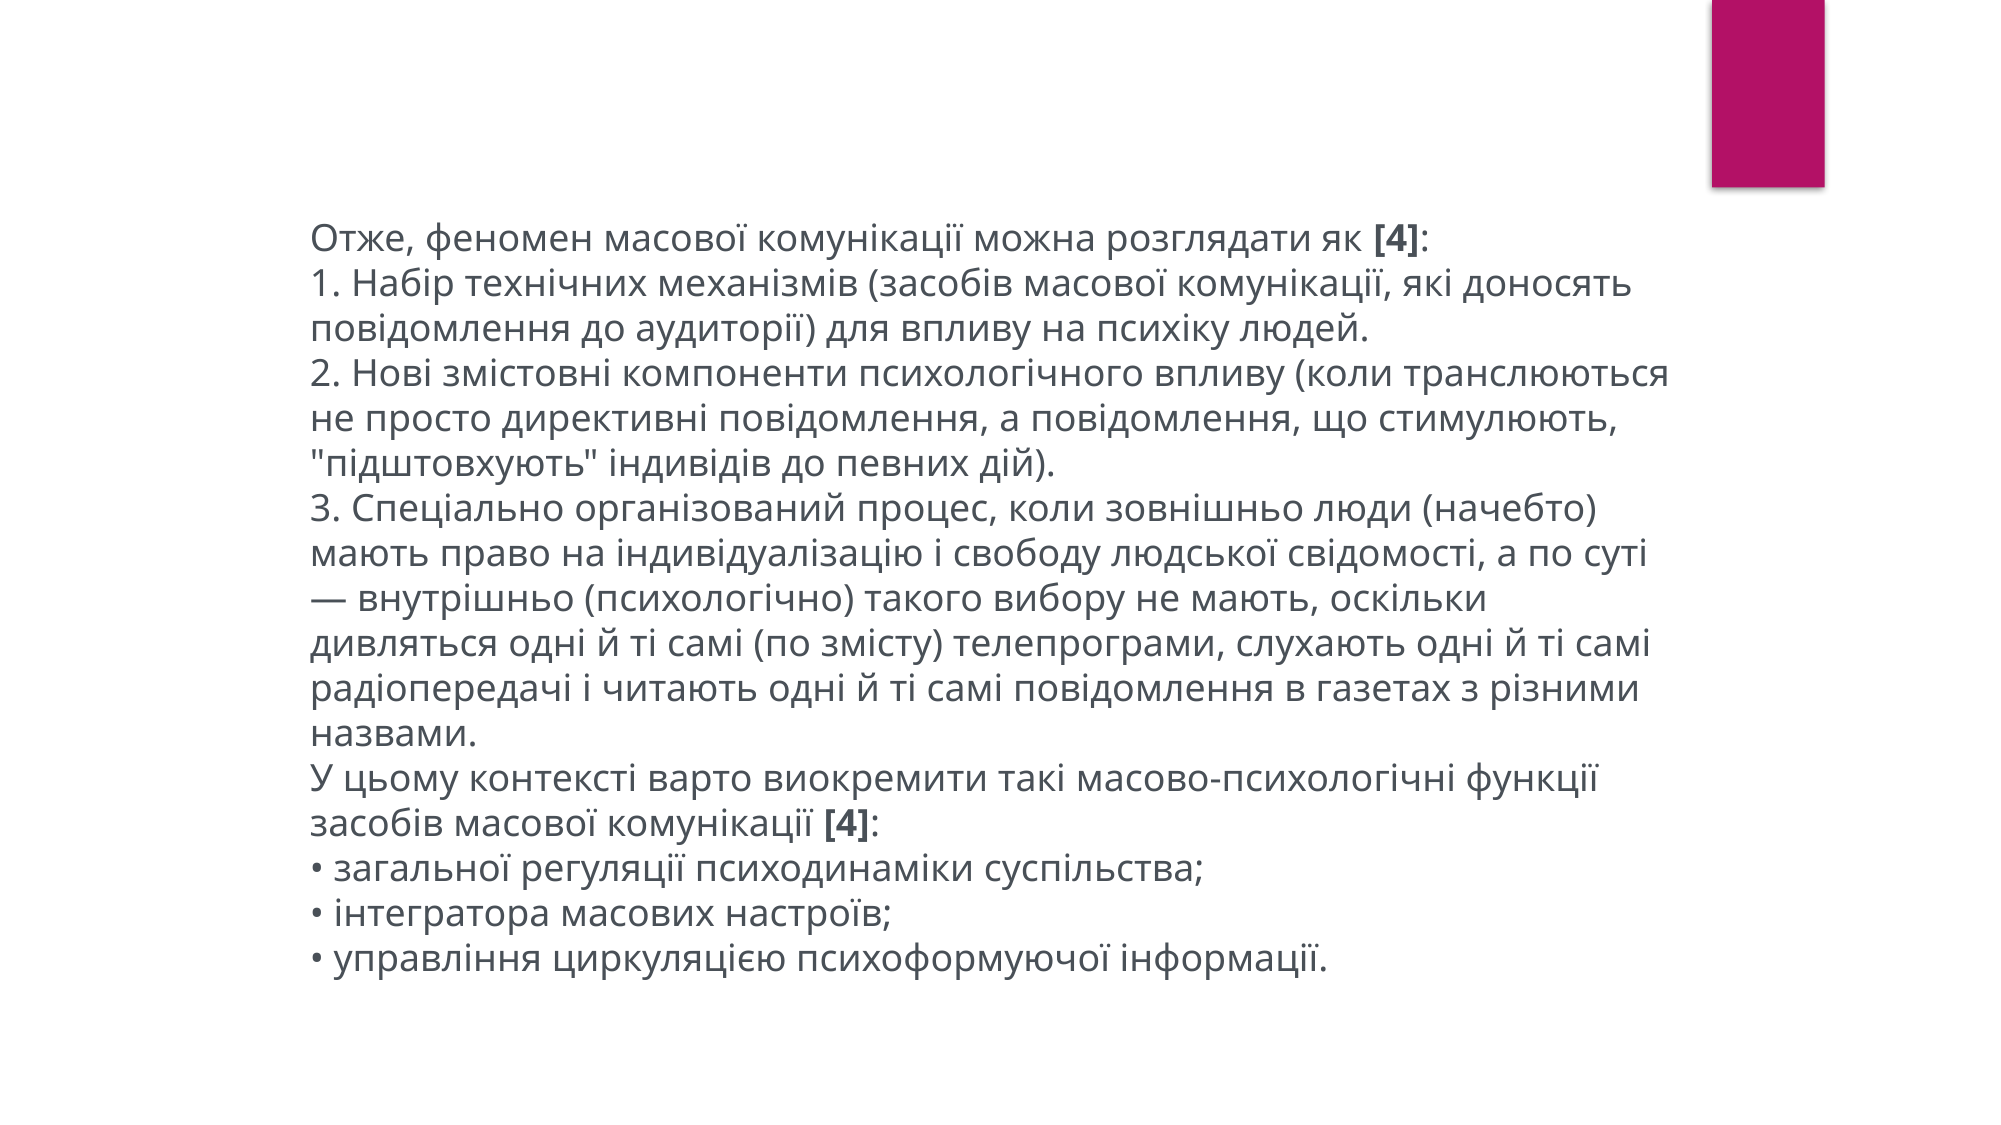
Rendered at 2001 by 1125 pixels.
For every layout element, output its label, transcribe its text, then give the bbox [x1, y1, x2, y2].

text_box Отже, феномен масової комунікації можна розглядати як [4]: 1. Набір технічних механізмів (засобів масової комунікації, які доносять повідомлення до аудиторії) для впливу на психіку людей. 2. Нові змістовні компоненти психологічного впливу (коли транслюються не просто директивні повідомлення, а повідомлення, що стимулюють, "підштовхують" індивідів до певних дій). 3. Спеціально організований процес, коли зовнішньо люди (начебто) мають право на індивідуалізацію і свободу людської свідомості, а по суті — внутрішньо (психологічно) такого вибору не мають, оскільки дивляться одні й ті самі (по змісту) телепрограми, слухають одні й ті самі радіопередачі і читають одні й ті самі повідомлення в газетах з різними назвами. У цьому контексті варто виокремити такі масово-психологічні функції засобів масової комунікації [4]: • загальної регуляції психодинаміки суспільства; • інтегратора масових настроїв; • управління циркуляцією психоформуючої інформації. [295, 206, 1688, 987]
